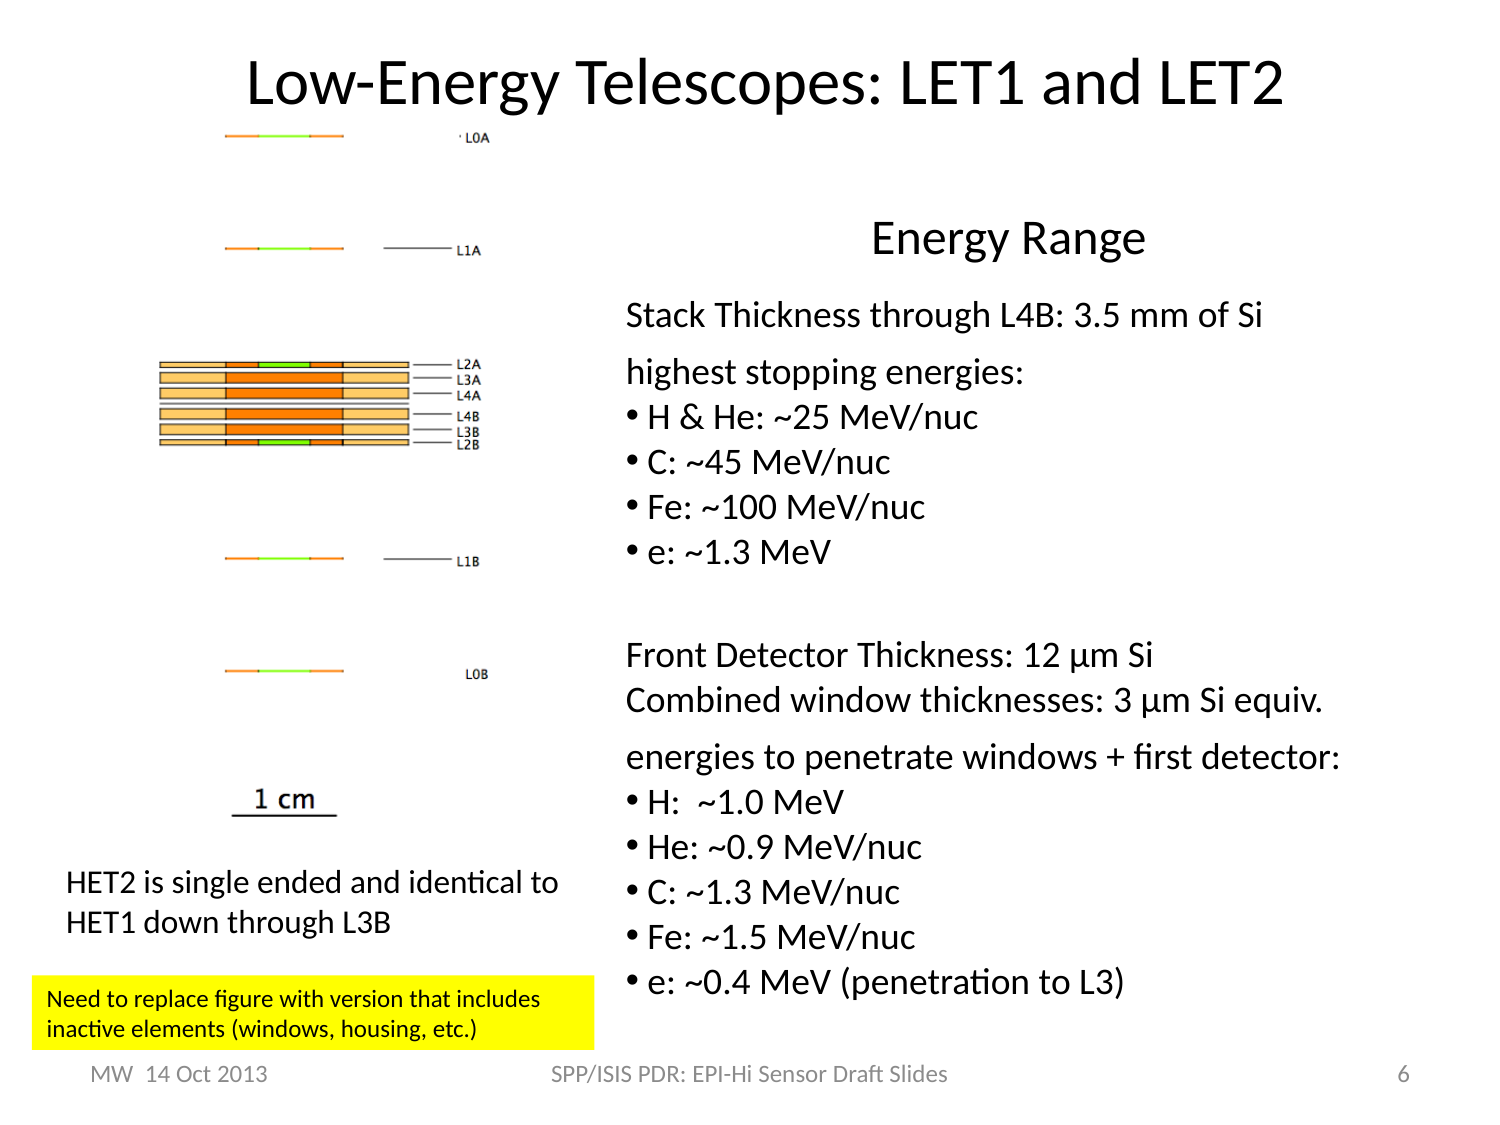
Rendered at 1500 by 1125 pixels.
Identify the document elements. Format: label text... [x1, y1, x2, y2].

footer SPP/ISIS PDR: EPI-Hi Sensor Draft Slides [512, 1042, 988, 1103]
text_box HET2 is single ended and identical to HET1 down through L3B [51, 853, 595, 948]
slide_number 6 [1074, 1042, 1425, 1103]
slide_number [75, 1042, 425, 1103]
text_box Energy Range Stack Thickness through L4B: 3.5 mm of Si highest stopping energies: H & He: ~25 MeV/nuc C: ~45 MeV/nuc Fe: ~100 MeV/nuc e: ~1.3 MeV Front Detector Thickness: 12 μm Si Combined window thicknesses: 3 μm Si equiv. energies to penetrate windows + first detector: H: ~1.0 MeV He: ~0.9 MeV/nuc C: ~1.3 MeV/nuc Fe: ~1.5 MeV/nuc e: ~0.4 MeV (penetration to L3) [611, 197, 1407, 1010]
picture [155, 126, 494, 821]
text_box Low-Energy Telescopes: LET1 and LET2 [91, 30, 1441, 126]
text_box Need to replace figure with version that includes inactive elements (windows, housing, etc.) [31, 975, 595, 1050]
